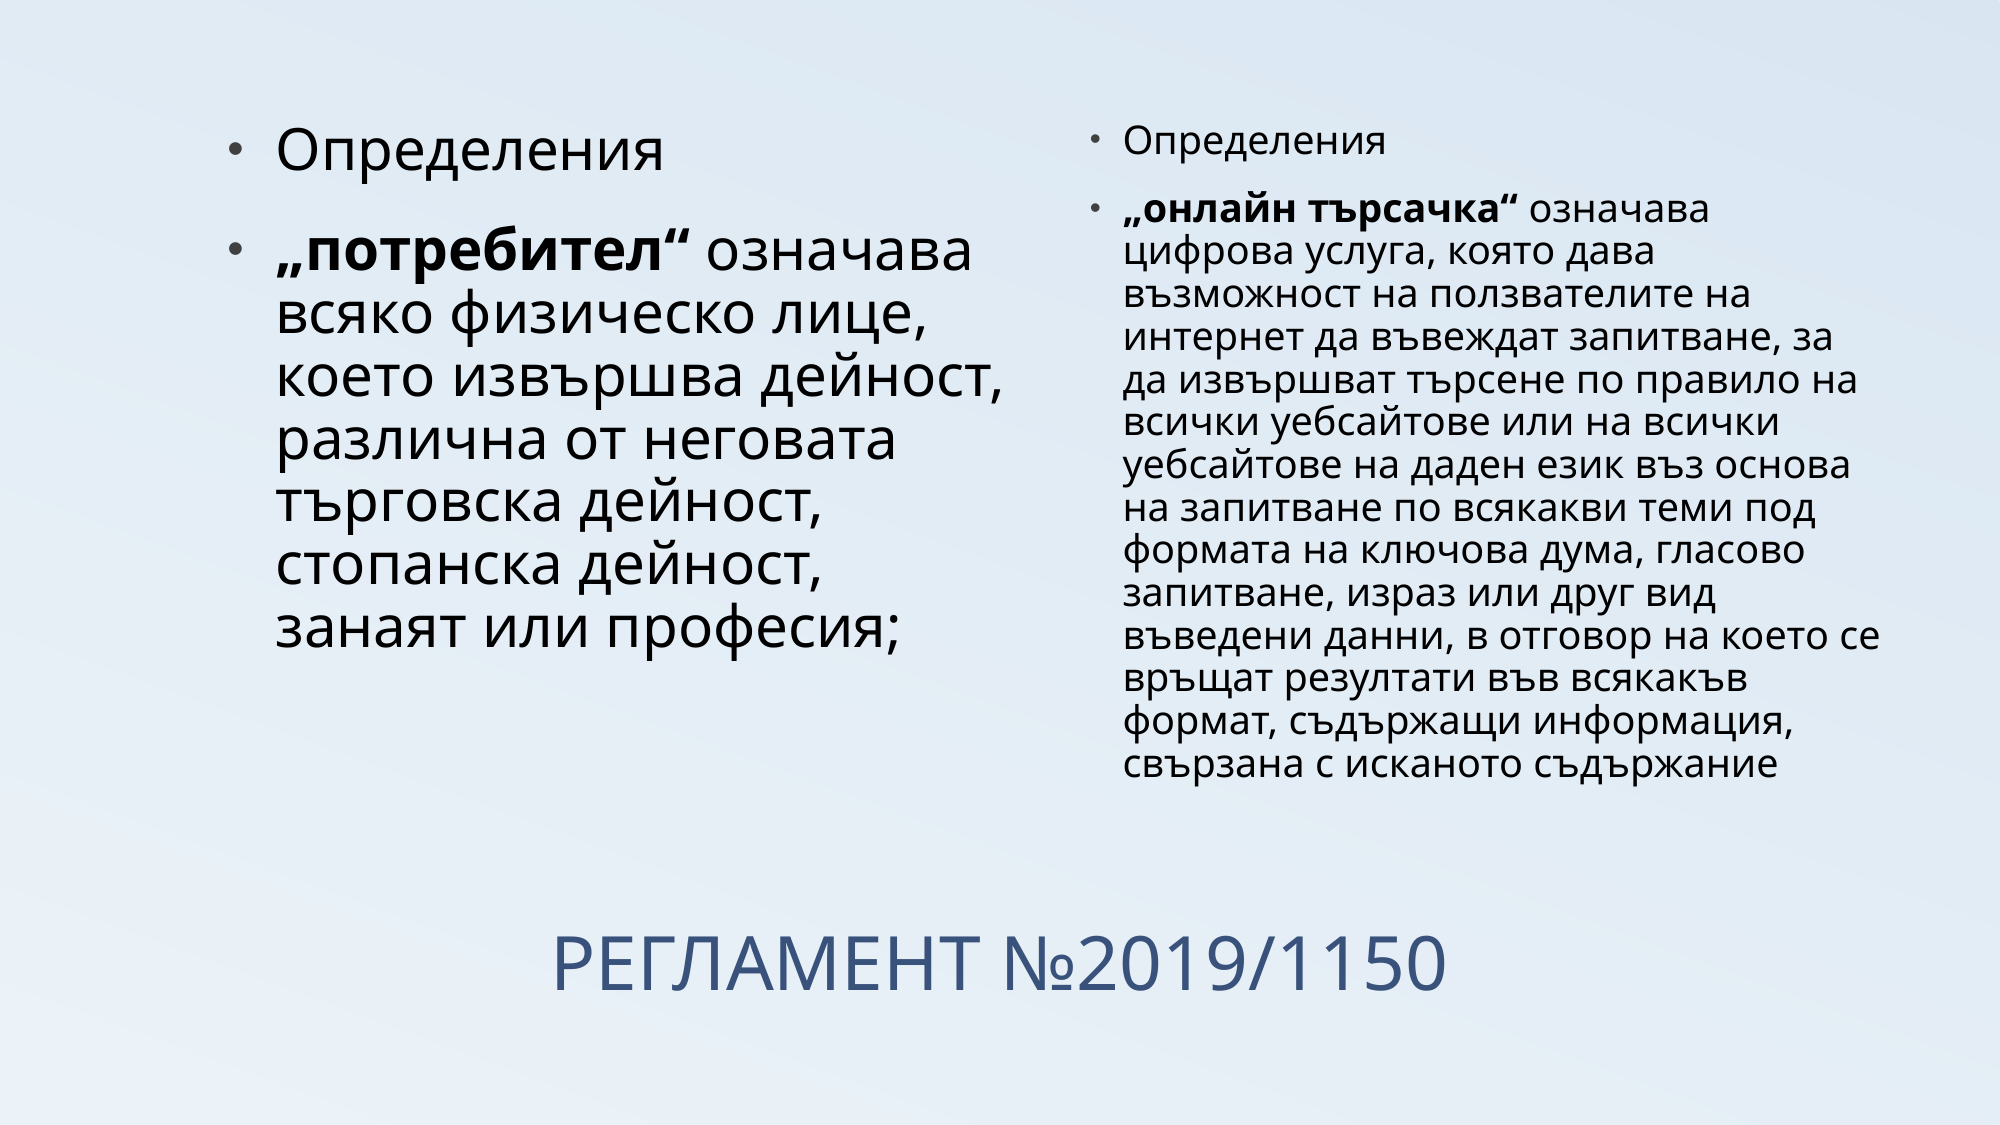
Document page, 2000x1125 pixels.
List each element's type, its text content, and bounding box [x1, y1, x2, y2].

title РЕГЛАМЕНТ №2019/1150 [99, 837, 1900, 1013]
list Определения „онлайн търсачка“ означава цифрова услуга, която дава възможност на ползвателите на интернет да въвеждат запитване, за да извършват търсене по правило на всички уебсайтове или на всички уебсайтове на даден език въз основа на запитване по всякакви теми под формата на ключова дума, гласово запитване, израз или друг вид въведени данни, в отговор на което се връщат резултати във всякакъв формат, съдържащи информация, свързана с исканото съдържание [1074, 112, 1900, 800]
list Определения „потребител“ означава всяко физическо лице, което извършва дейност, различна от неговата търговска дейност, стопанска дейност, занаят или професия; [212, 112, 1038, 800]
